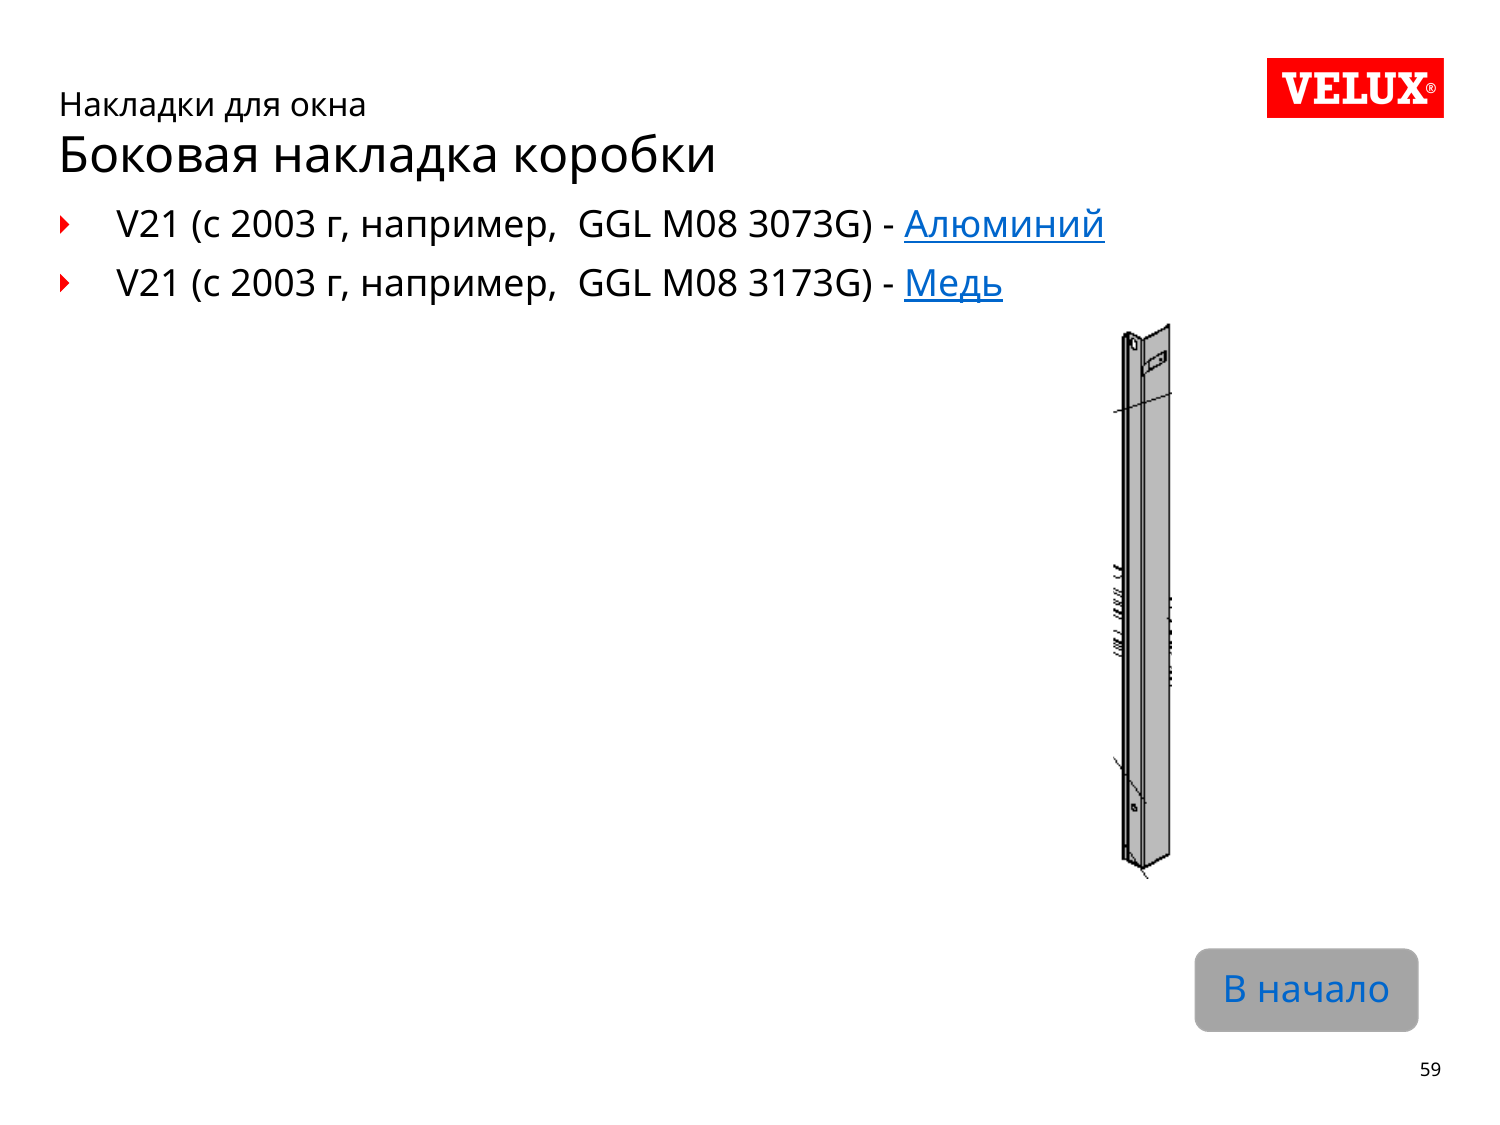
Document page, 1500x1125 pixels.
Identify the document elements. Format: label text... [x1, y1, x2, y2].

text_box В начало [1195, 949, 1418, 1032]
picture [1267, 58, 1444, 118]
slide_number 59 [1392, 1057, 1442, 1095]
picture [1112, 316, 1173, 880]
text_box Накладки для окна Боковая накладка коробки [58, 35, 1213, 189]
list V21 (с 2003 г, например, GGL M08 3073G) - Алюминий V21 (с 2003 г, например, GGL M08 3173G) - Медь [56, 199, 1442, 1038]
